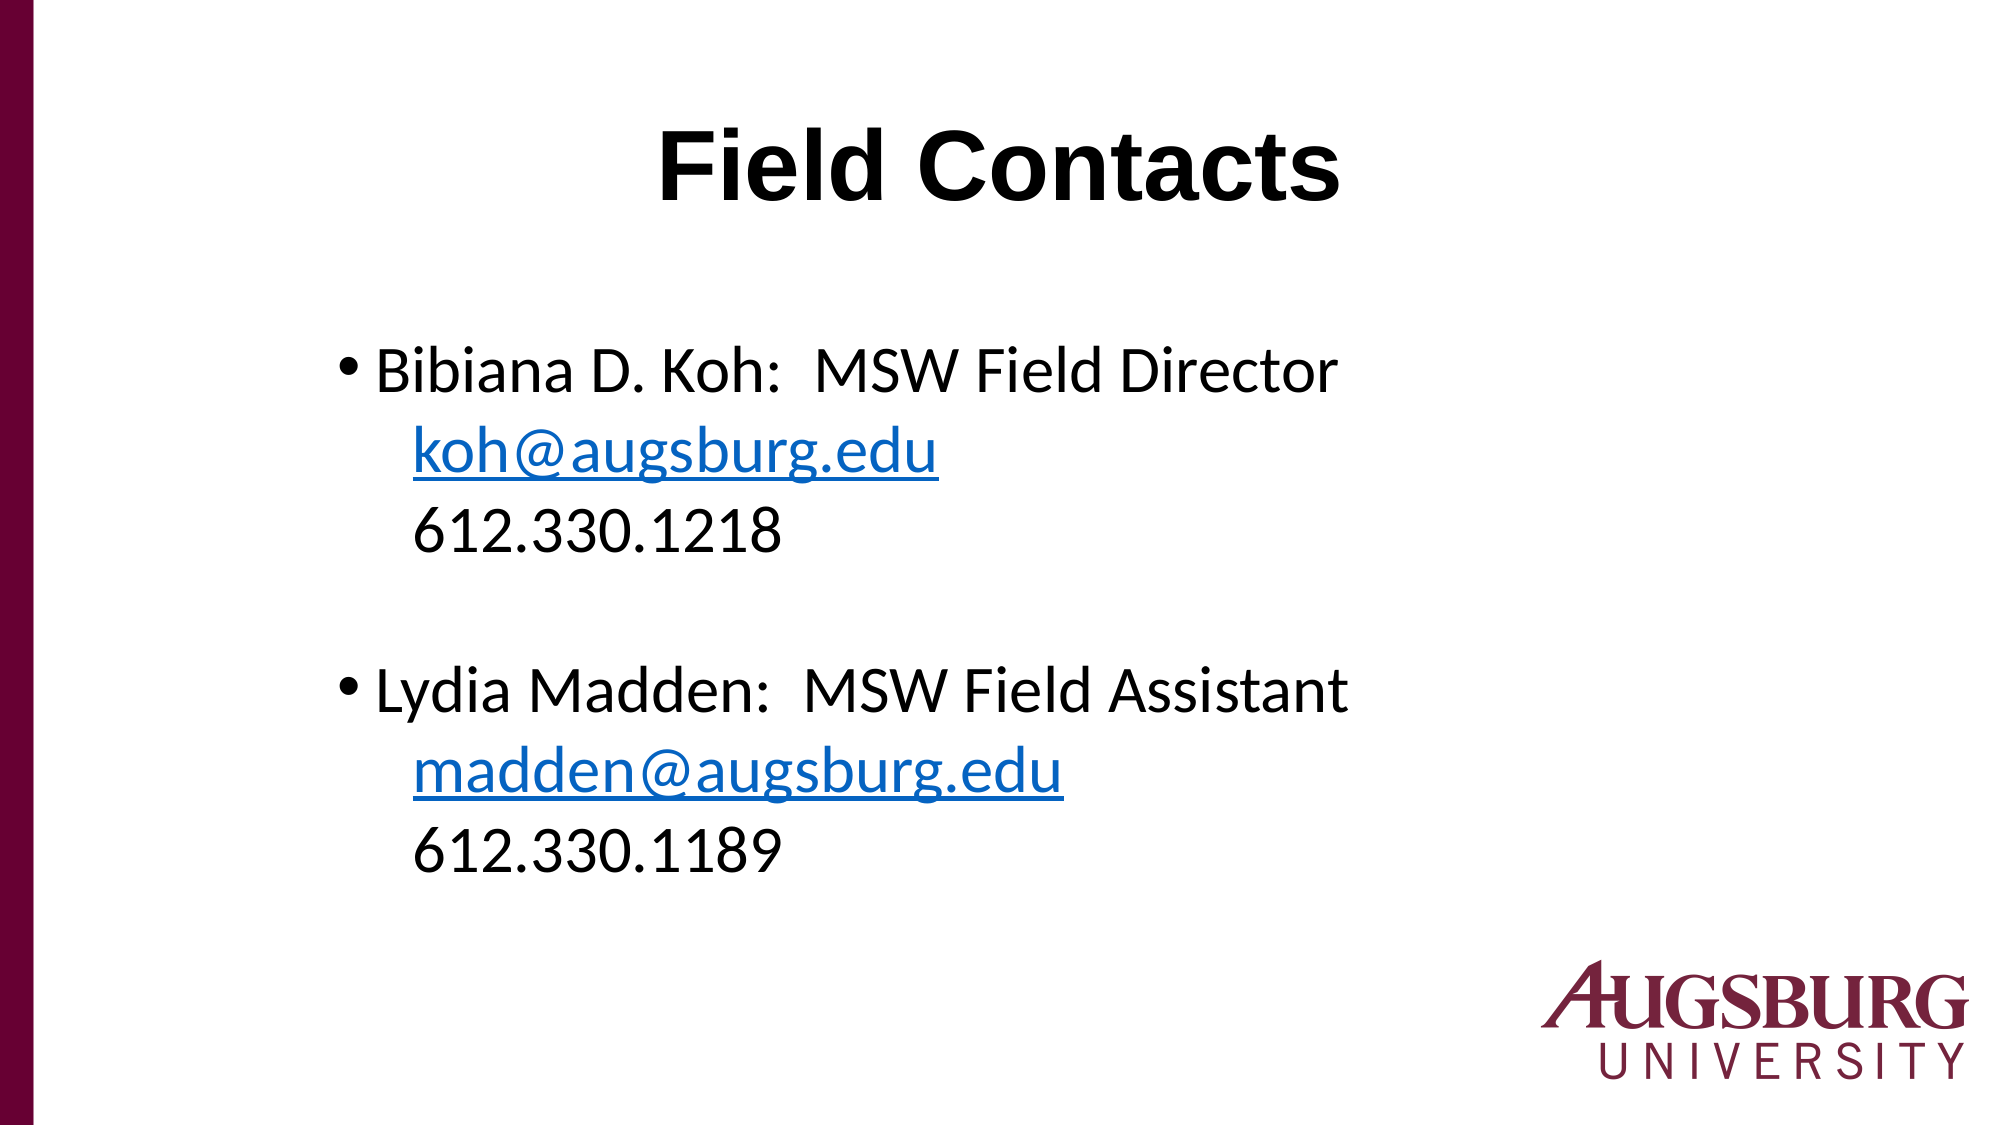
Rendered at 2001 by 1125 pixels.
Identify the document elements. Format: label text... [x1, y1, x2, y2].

title Field Contacts [137, 59, 1863, 278]
picture [0, 0, 2001, 1125]
list Bibiana D. Koh: MSW Field Director koh@augsburg.edu 612.330.1218 Lydia Madden: MSW Field Assistant madden@augsburg.edu 612.330.1189 [322, 318, 1748, 875]
